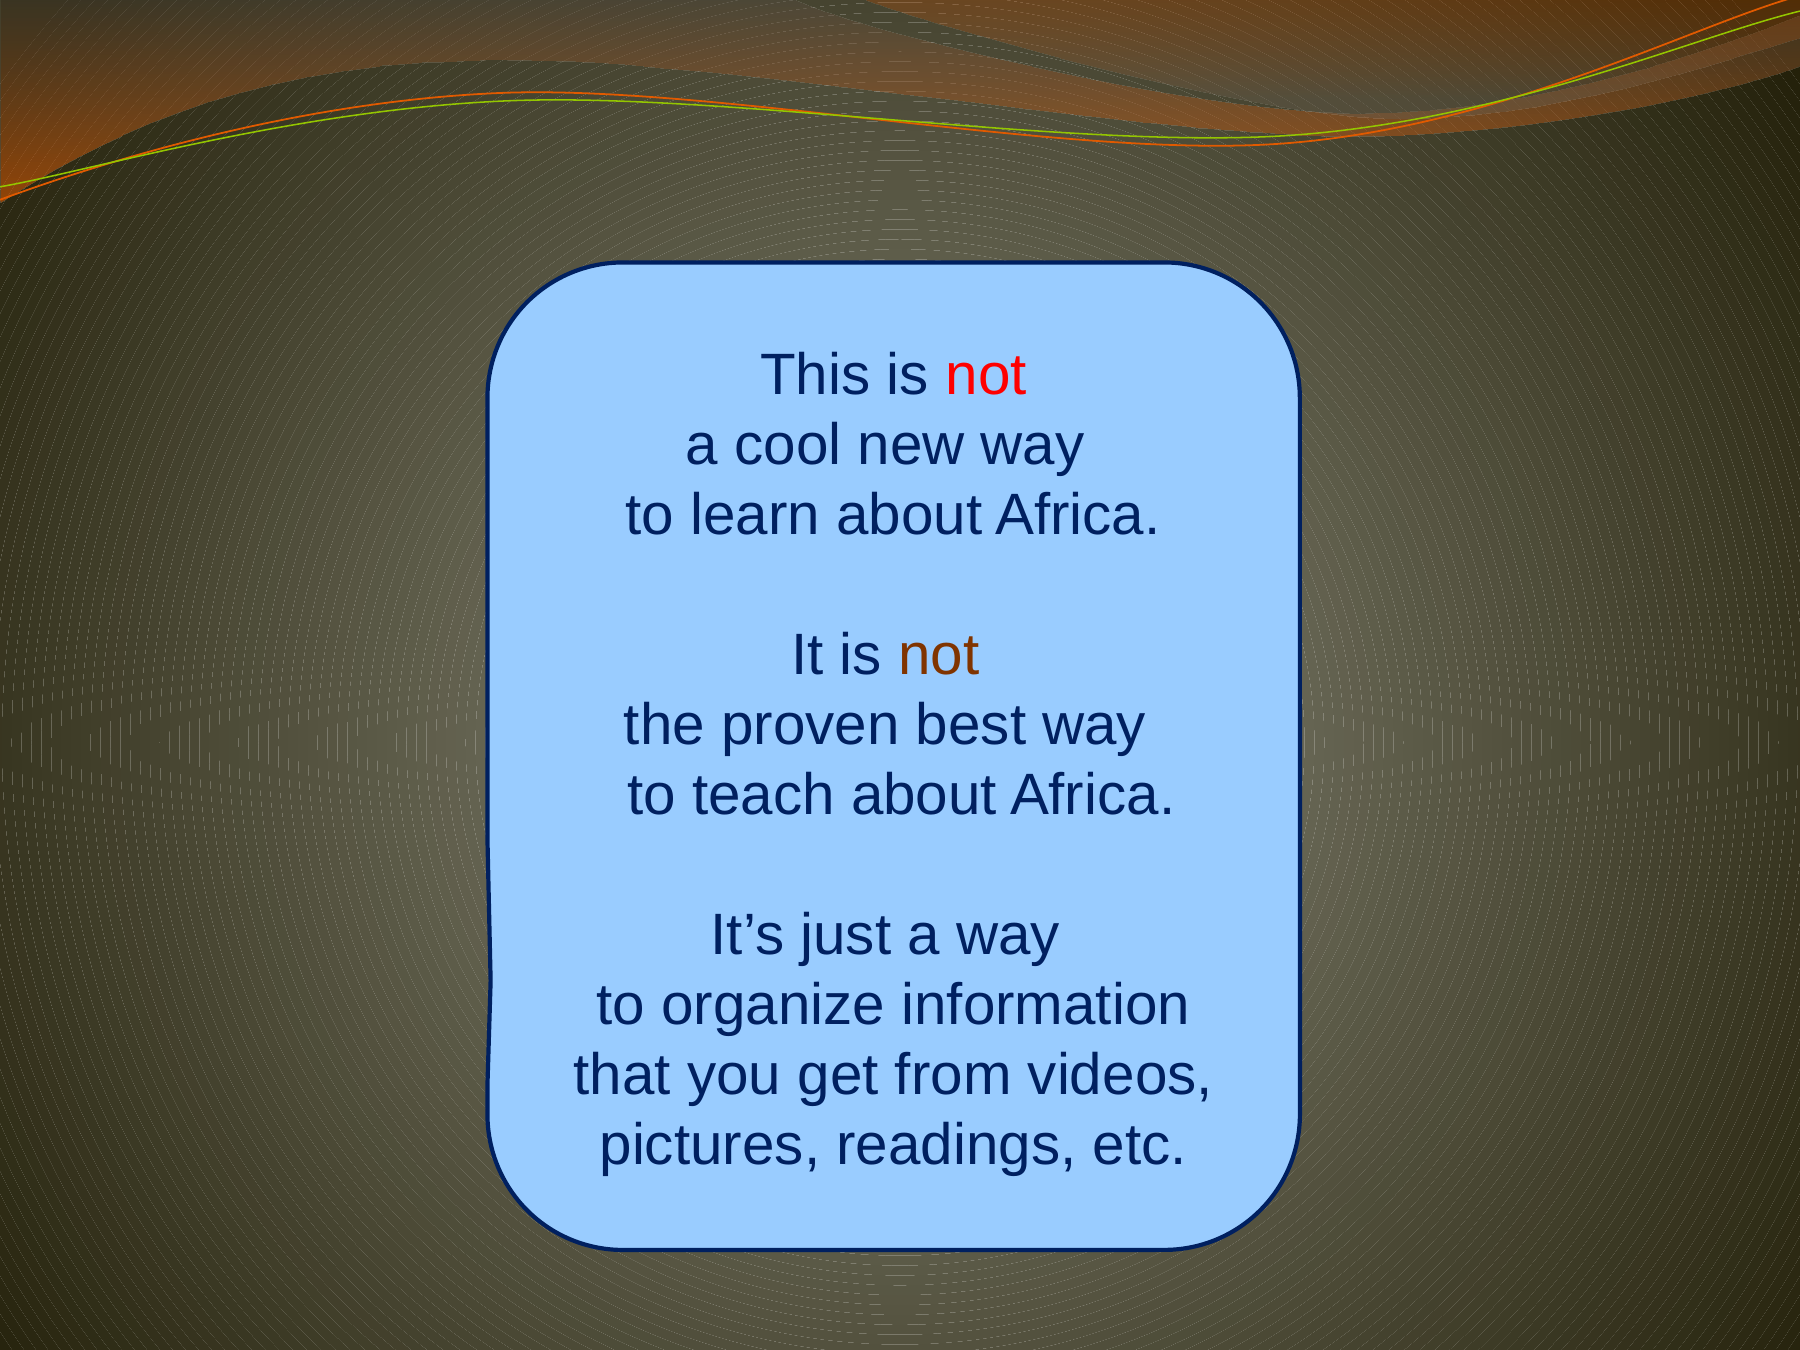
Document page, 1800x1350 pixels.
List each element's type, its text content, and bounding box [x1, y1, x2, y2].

text_box This is not a cool new way to learn about Africa. It is not the proven best way to teach about Africa. It’s just a way to organize information that you get from videos, pictures, readings, etc. [485, 260, 1303, 1253]
